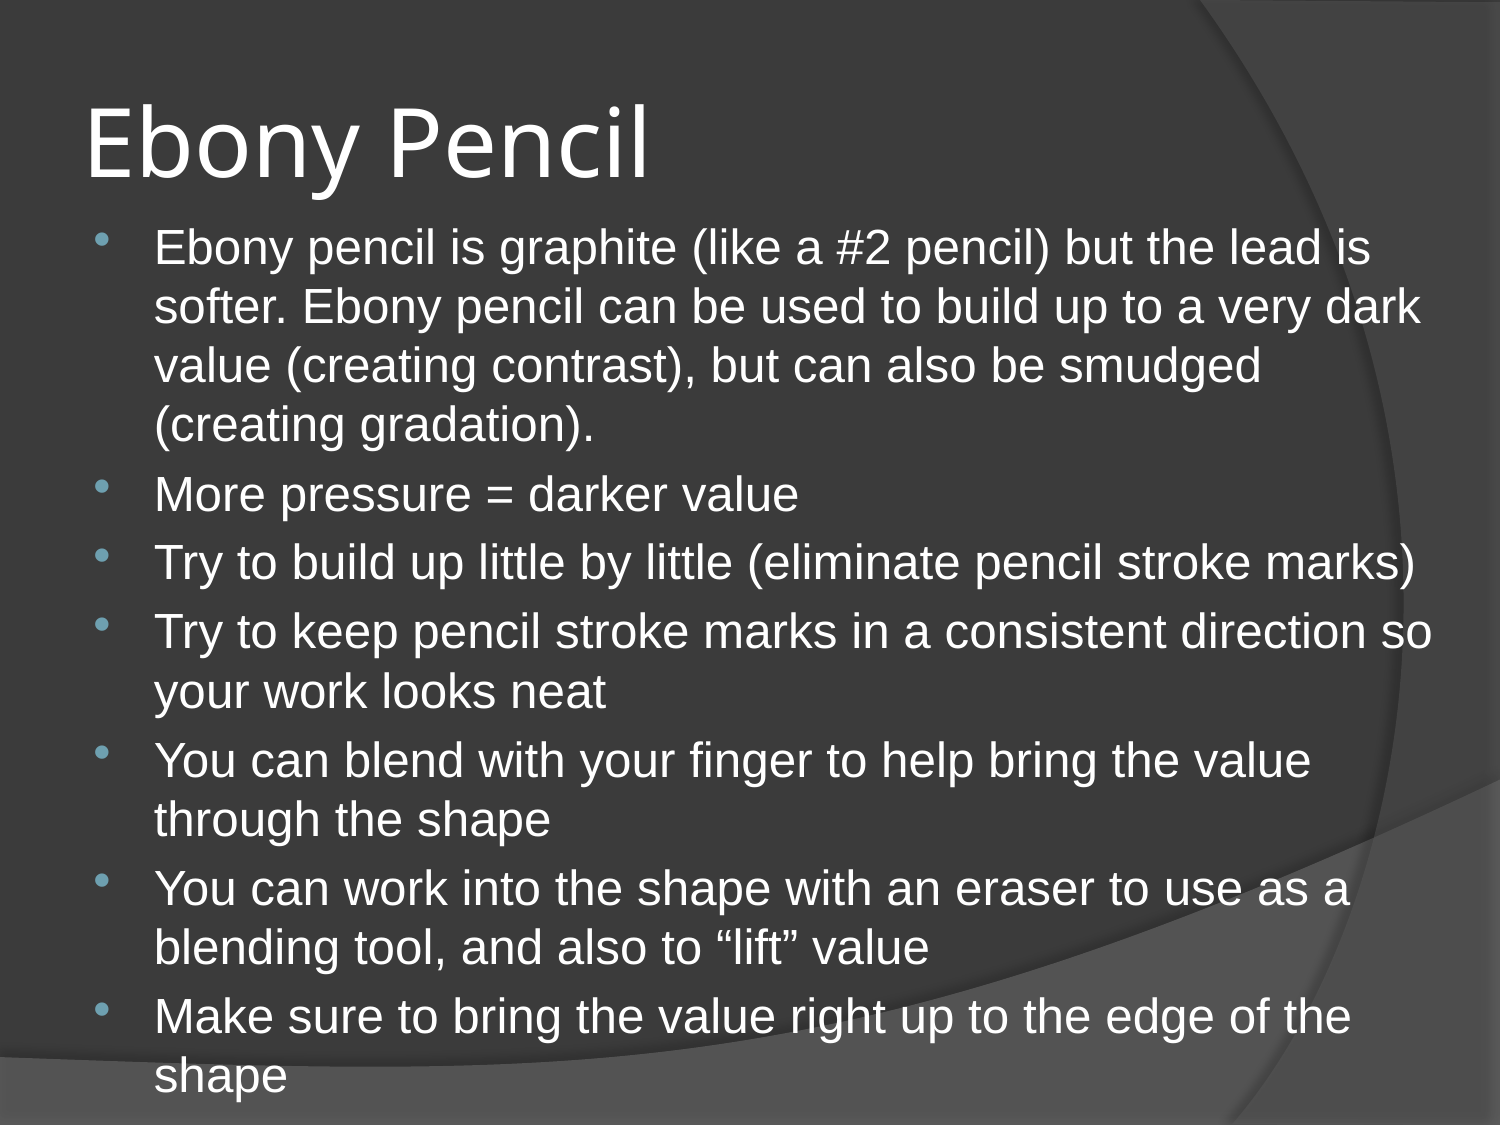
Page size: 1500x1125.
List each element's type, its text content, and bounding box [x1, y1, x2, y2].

title Ebony Pencil [75, 45, 1300, 207]
list Ebony pencil is graphite (like a #2 pencil) but the lead is softer. Ebony pencil can be used to build up to a very dark value (creating contrast), but can also be smudged (creating gradation). More pressure = darker value Try to build up little by little (eliminate pencil stroke marks) Try to keep pencil stroke marks in a consistent direction so your work looks neat You can blend with your finger to help bring the value through the shape You can work into the shape with an eraser to use as a blending tool, and also to “lift” value Make sure to bring the value right up to the edge of the shape [75, 207, 1467, 1125]
